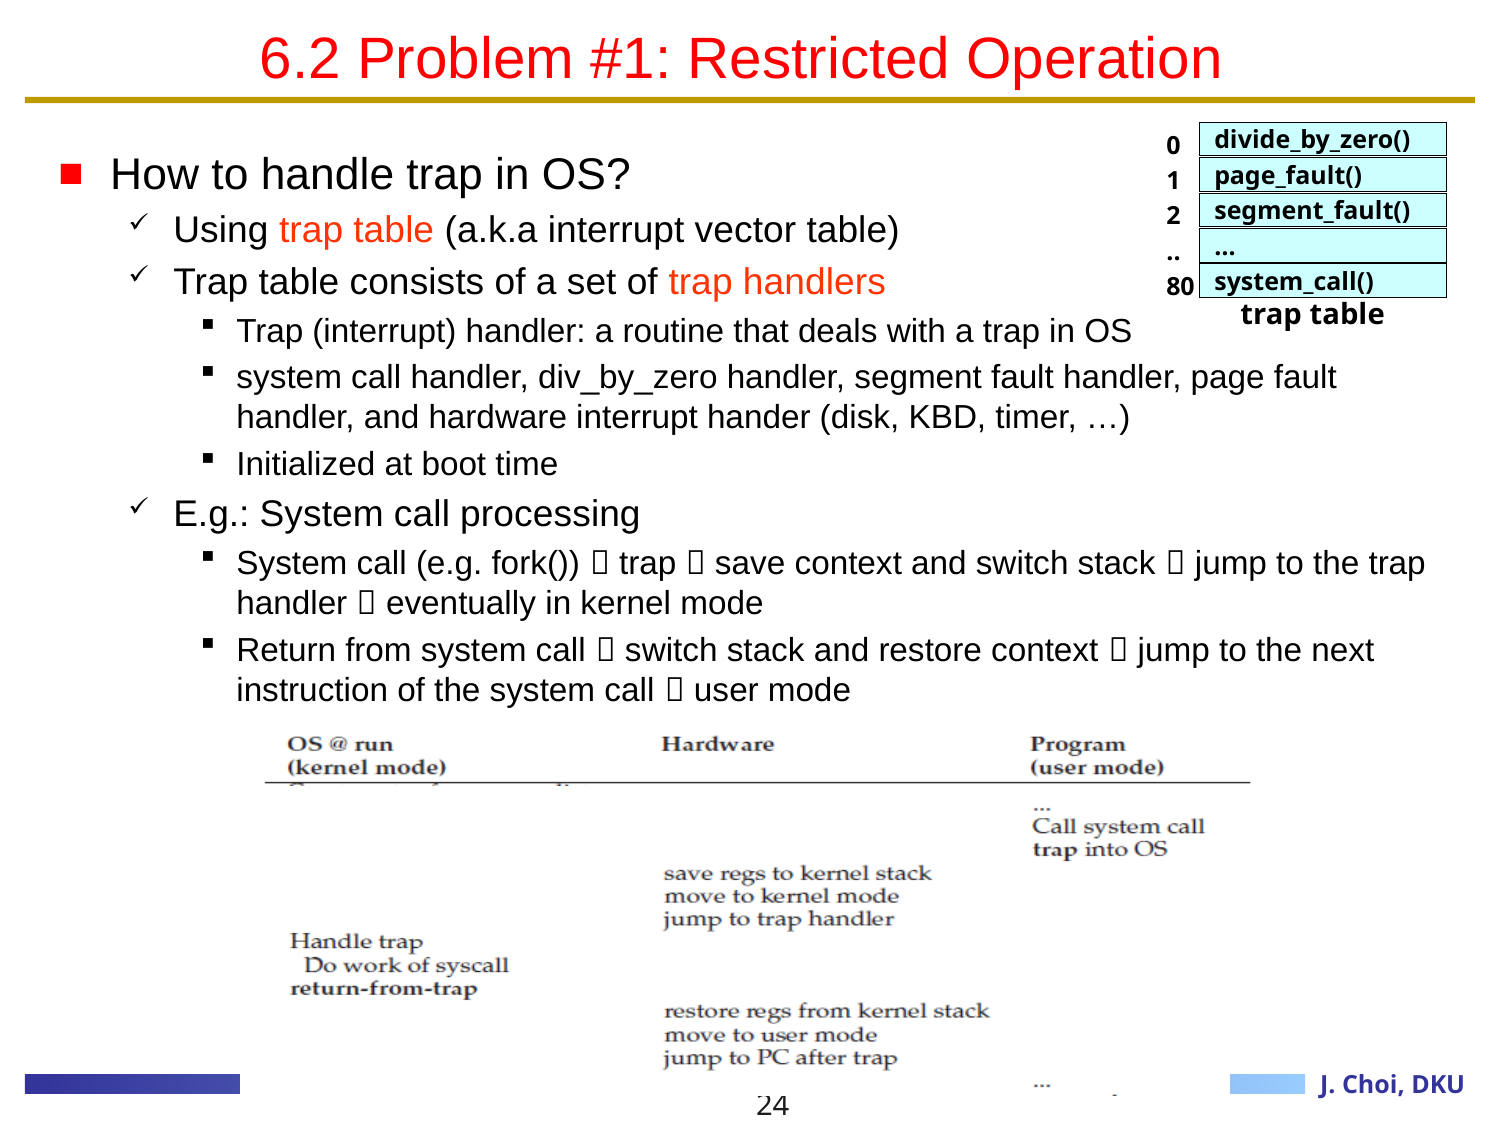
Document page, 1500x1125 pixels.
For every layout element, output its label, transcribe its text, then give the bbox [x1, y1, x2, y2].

picture [56, 159, 81, 184]
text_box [1149, 116, 1448, 339]
slide_number 24 [616, 1104, 930, 1125]
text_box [237, 720, 1263, 1097]
list How to handle trap in OS? Using trap table (a.k.a interrupt vector table) Trap table consists of a set of trap handlers Trap (interrupt) handler: a routine that deals with a trap in OS system call handler, div_by_zero handler, segment fault handler, page fault handler, and hardware interrupt hander (disk, KBD, timer, …) Initialized at boot time E.g.: System call processing System call (e.g. fork())  trap  save context and switch stack  jump to the trap handler  eventually in kernel mode Return from system call  switch stack and restore context  jump to the next instruction of the system call  user mode [41, 137, 1471, 721]
title 6.2 Problem #1: Restricted Operation [24, 12, 1475, 100]
